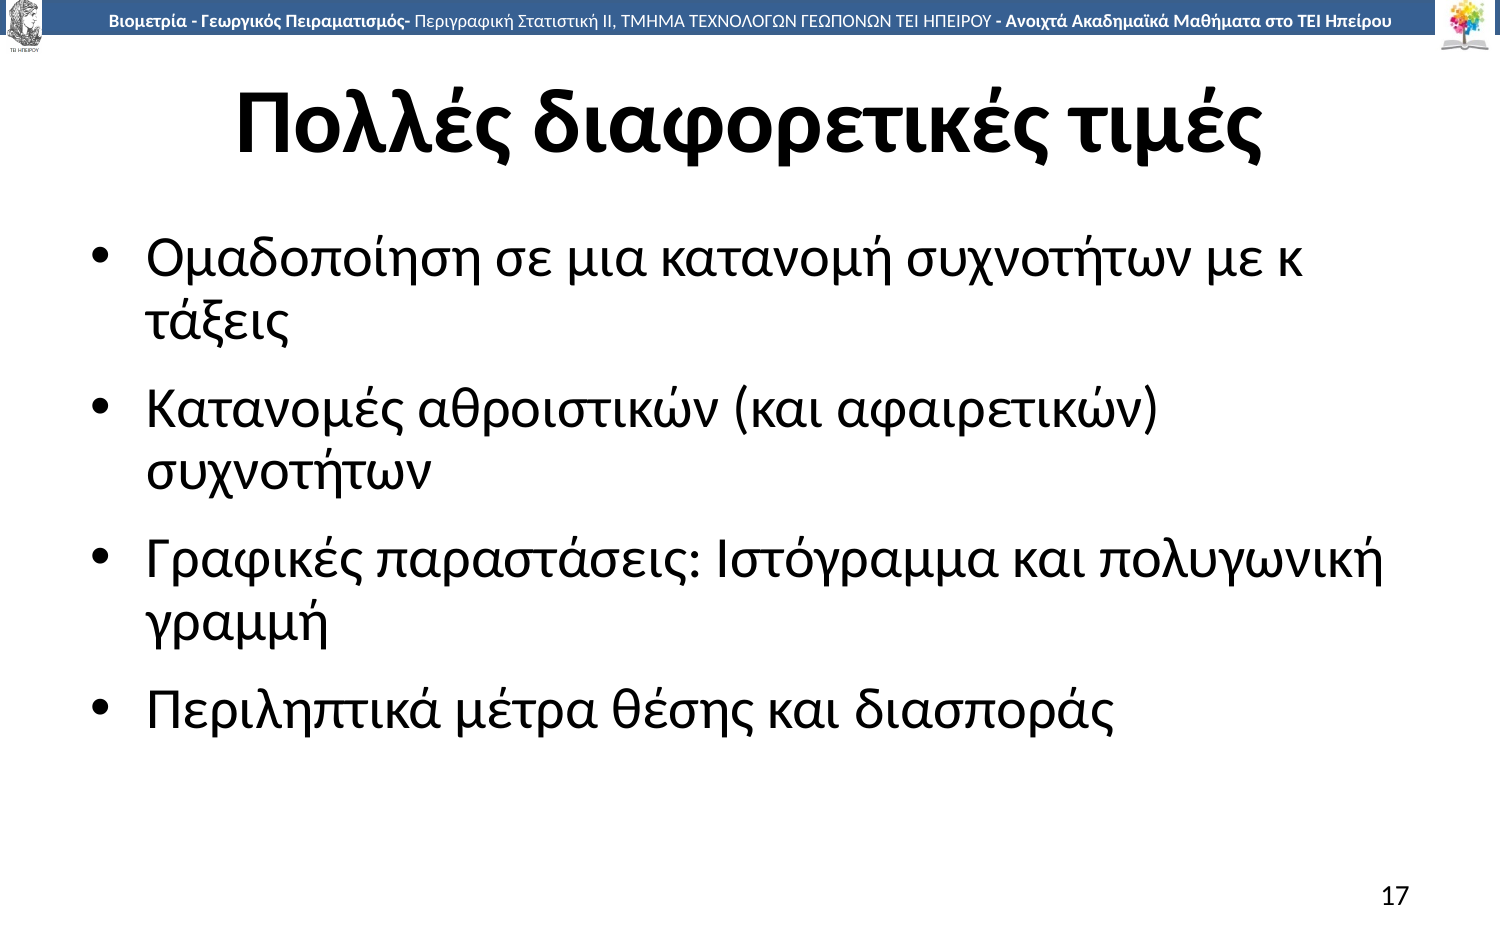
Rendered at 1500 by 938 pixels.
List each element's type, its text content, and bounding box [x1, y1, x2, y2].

list Ομαδοποίηση σε μια κατανομή συχνοτήτων με κ τάξεις Κατανομές αθροιστικών (και αφαιρετικών) συχνοτήτων Γραφικές παραστάσεις: Ιστόγραμμα και πολυγωνική γραμμή Περιληπτικά μέτρα θέσης και διασποράς [75, 218, 1425, 838]
picture [6, 0, 42, 54]
picture [1435, 0, 1495, 52]
slide_number 17 [1074, 868, 1425, 919]
title Πολλές διαφορετικές τιμές [75, 37, 1425, 194]
